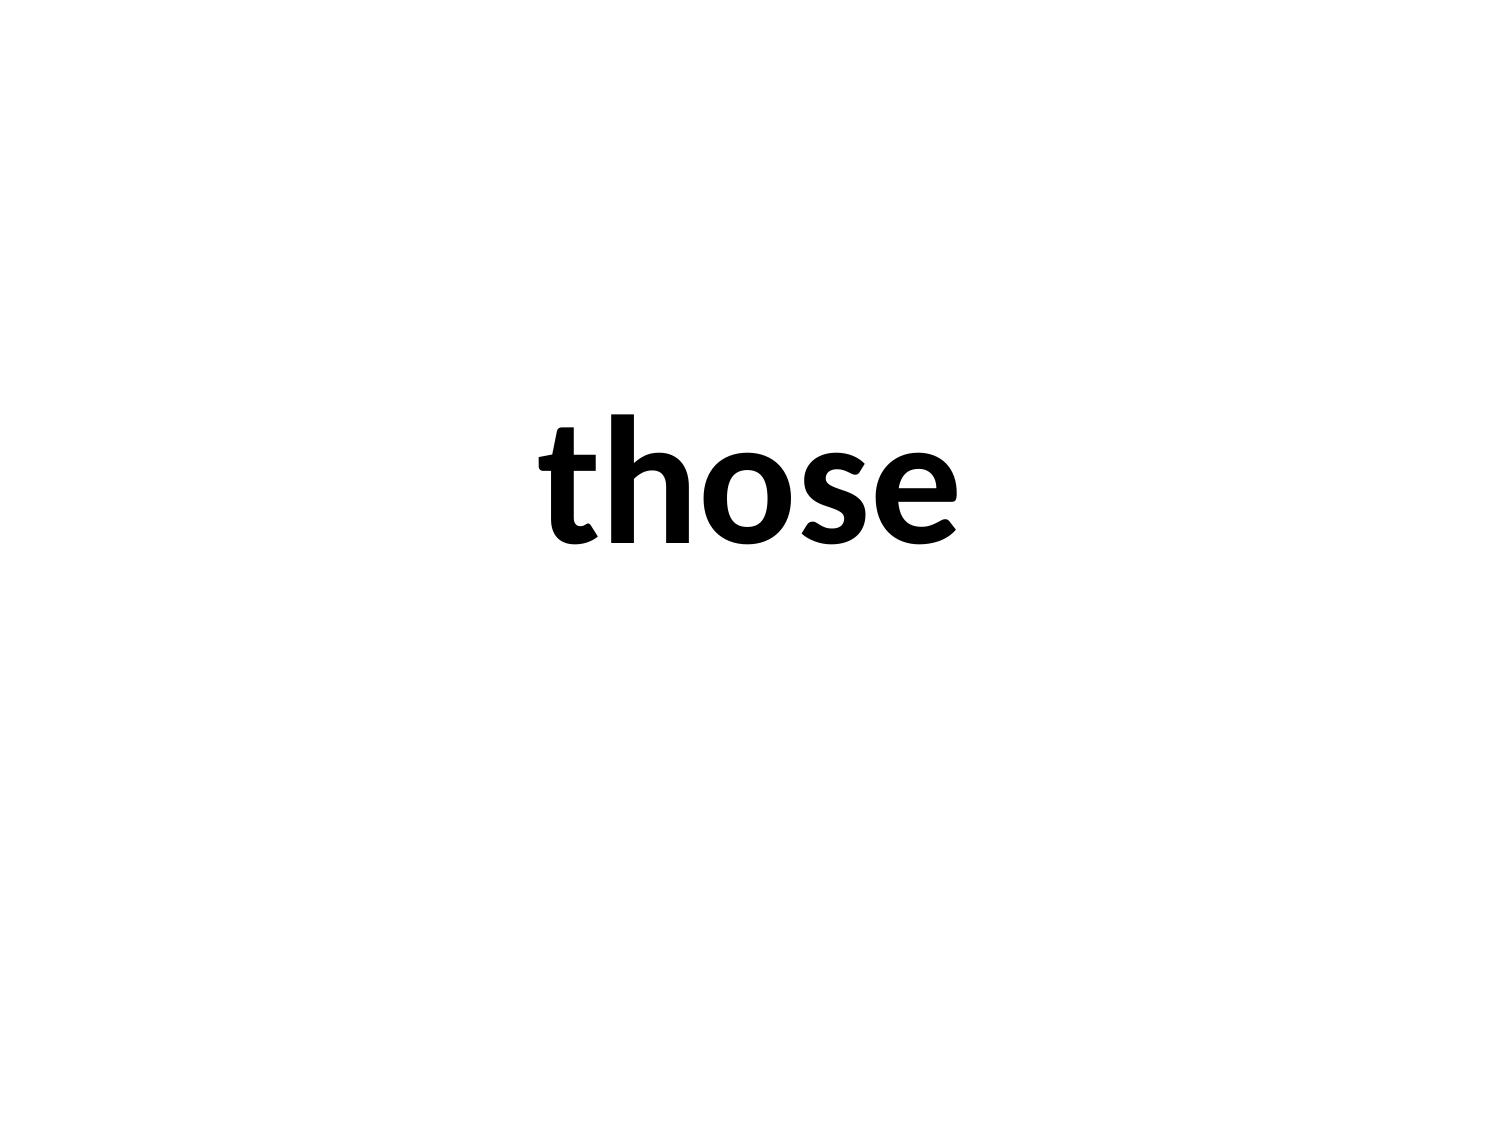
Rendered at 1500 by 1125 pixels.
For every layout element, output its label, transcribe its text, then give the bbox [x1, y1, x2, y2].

title those [112, 349, 1388, 591]
